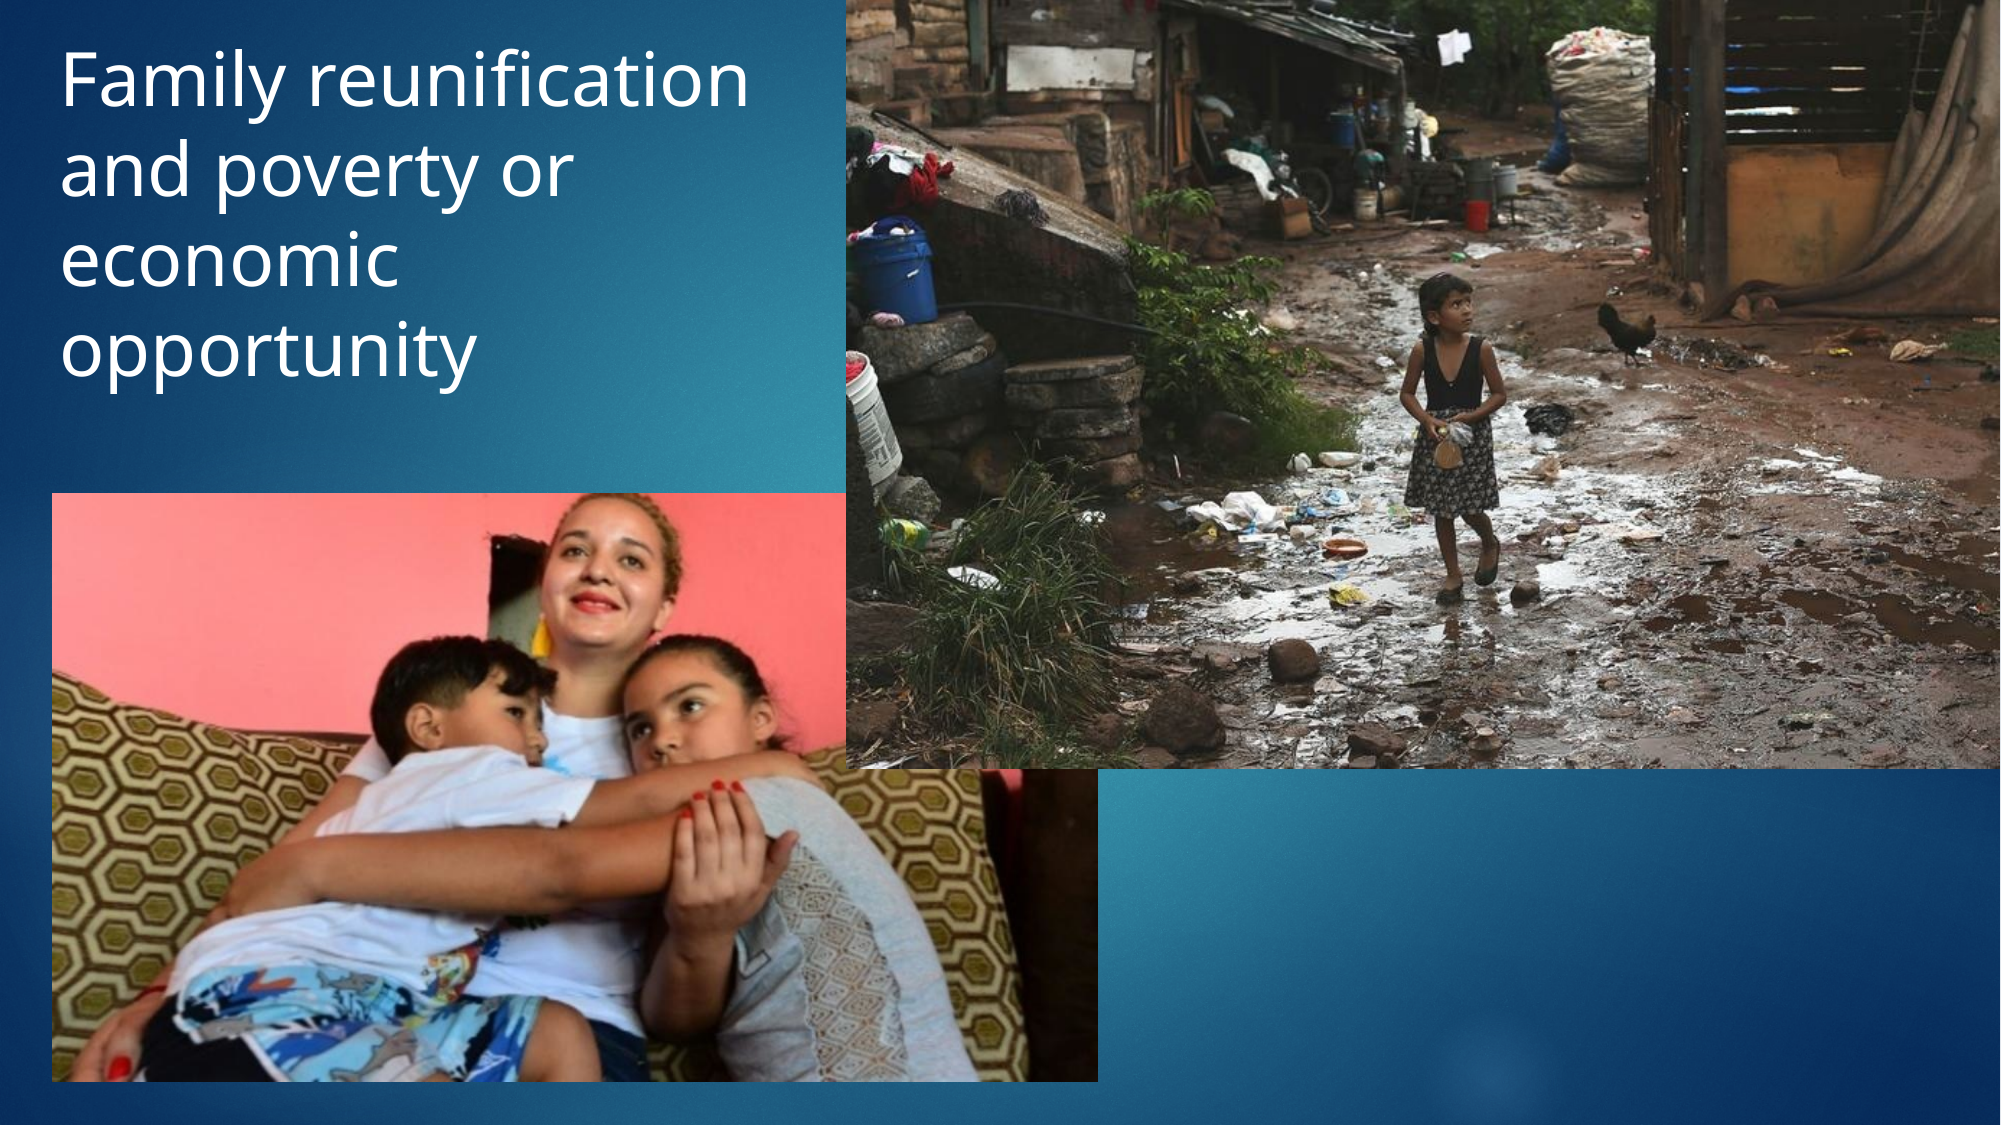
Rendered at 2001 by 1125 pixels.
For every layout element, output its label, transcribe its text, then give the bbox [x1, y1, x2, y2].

picture [0, 0, 2001, 1125]
text_box Family reunification and poverty or economic opportunity [51, 24, 783, 400]
